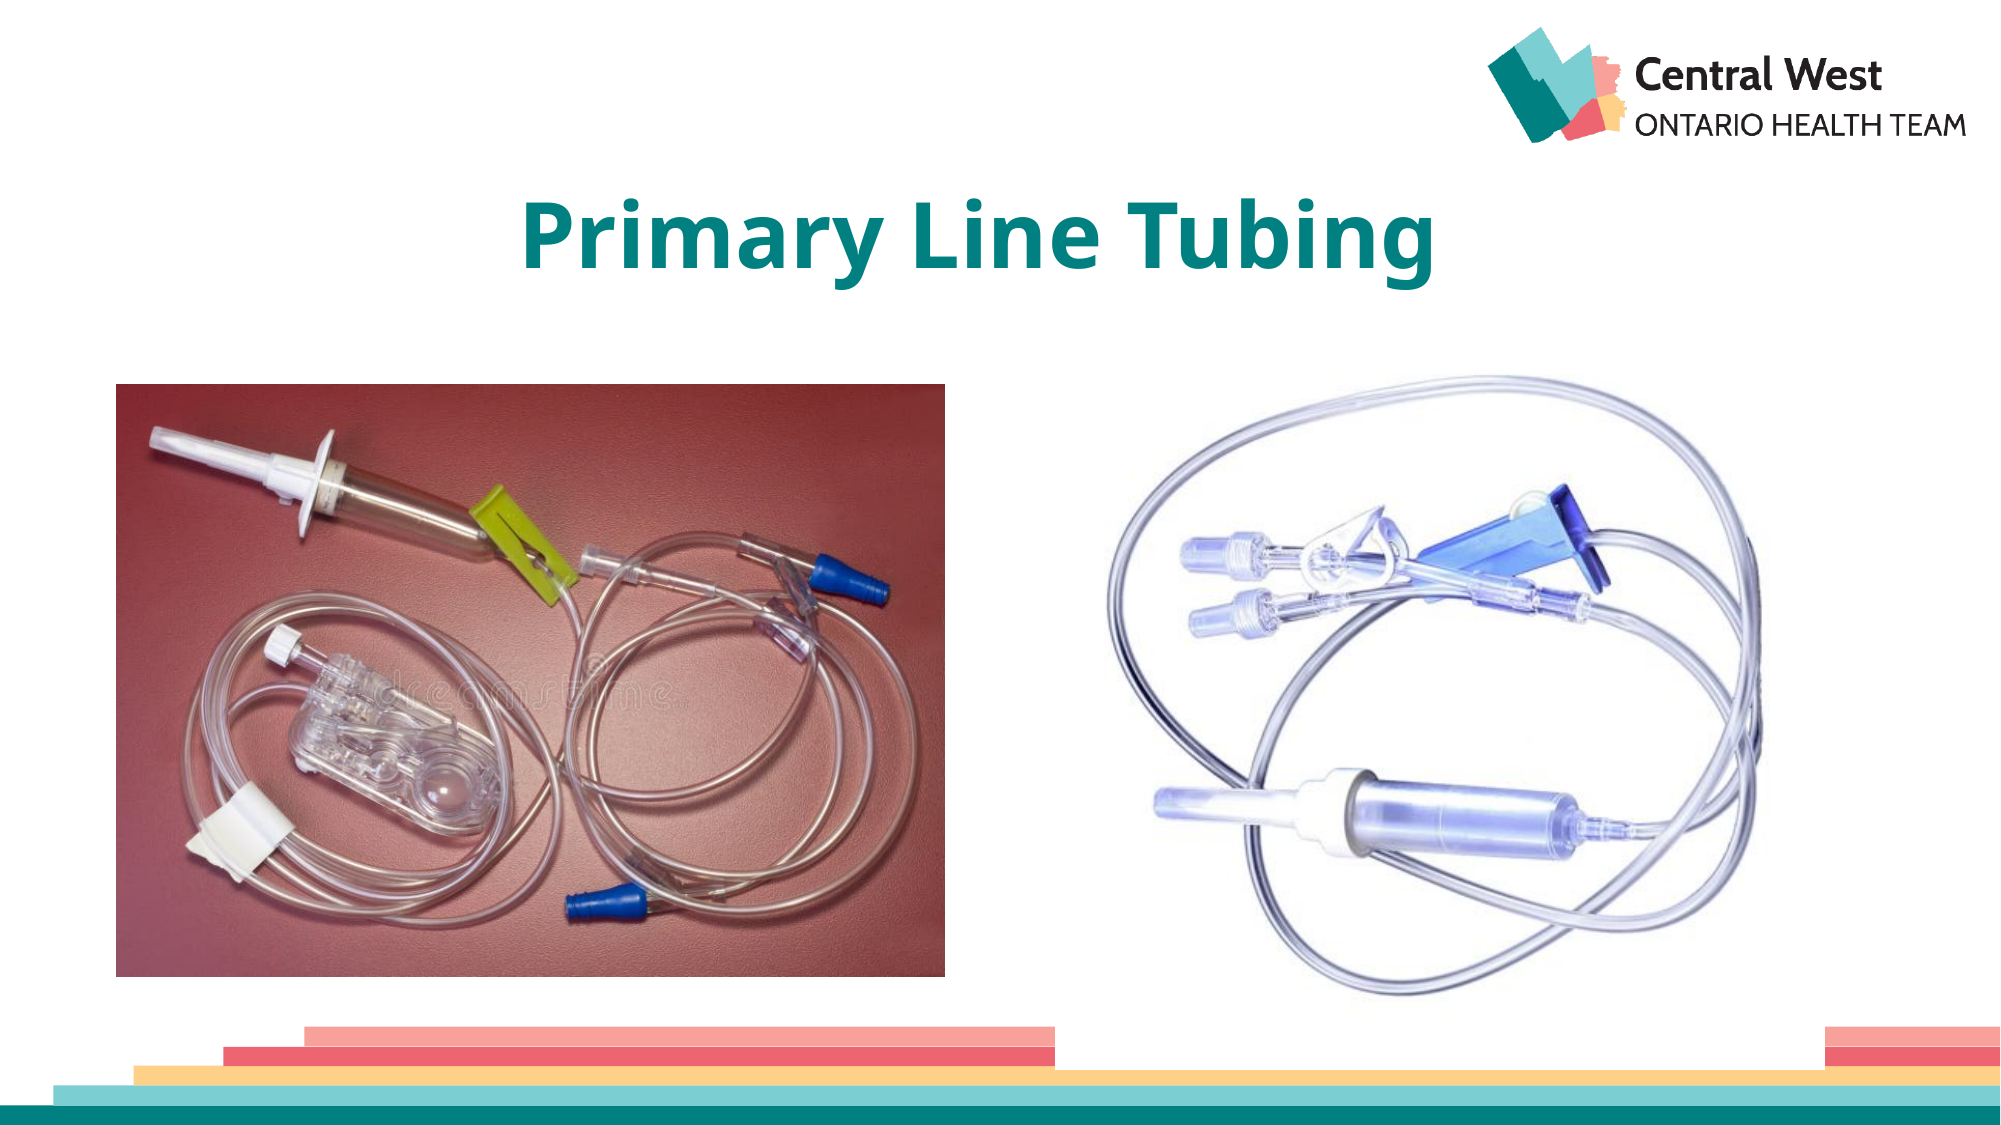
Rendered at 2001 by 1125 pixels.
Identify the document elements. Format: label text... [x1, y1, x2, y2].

picture [1054, 300, 1825, 1070]
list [116, 384, 945, 977]
title Primary Line Tubing [116, 177, 1842, 301]
picture [1487, 26, 1967, 143]
